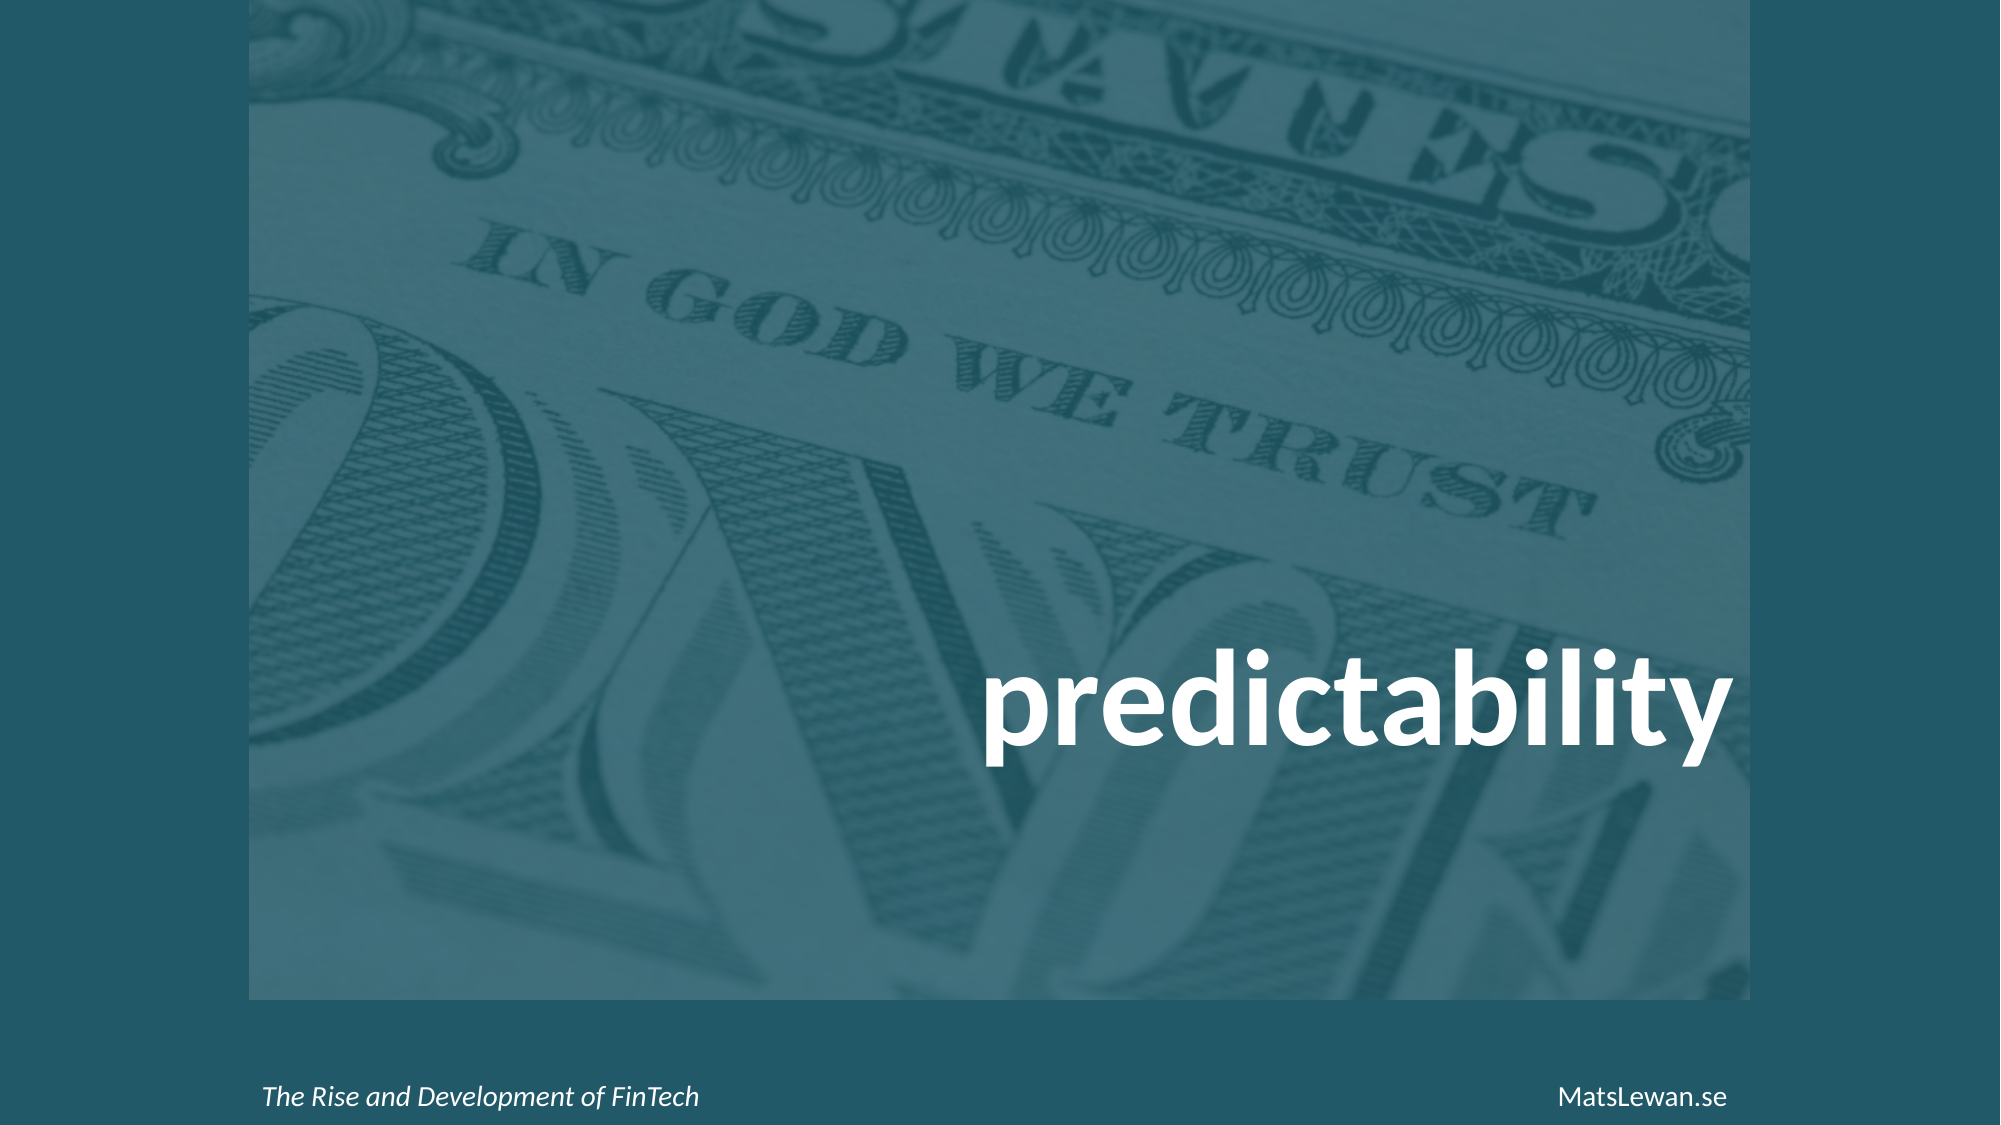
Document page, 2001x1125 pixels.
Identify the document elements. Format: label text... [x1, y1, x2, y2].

picture [249, 0, 1751, 1000]
text_box The Rise and Development of FinTech [246, 1070, 997, 1120]
text_box MatsLewan.se [1542, 1070, 1743, 1120]
